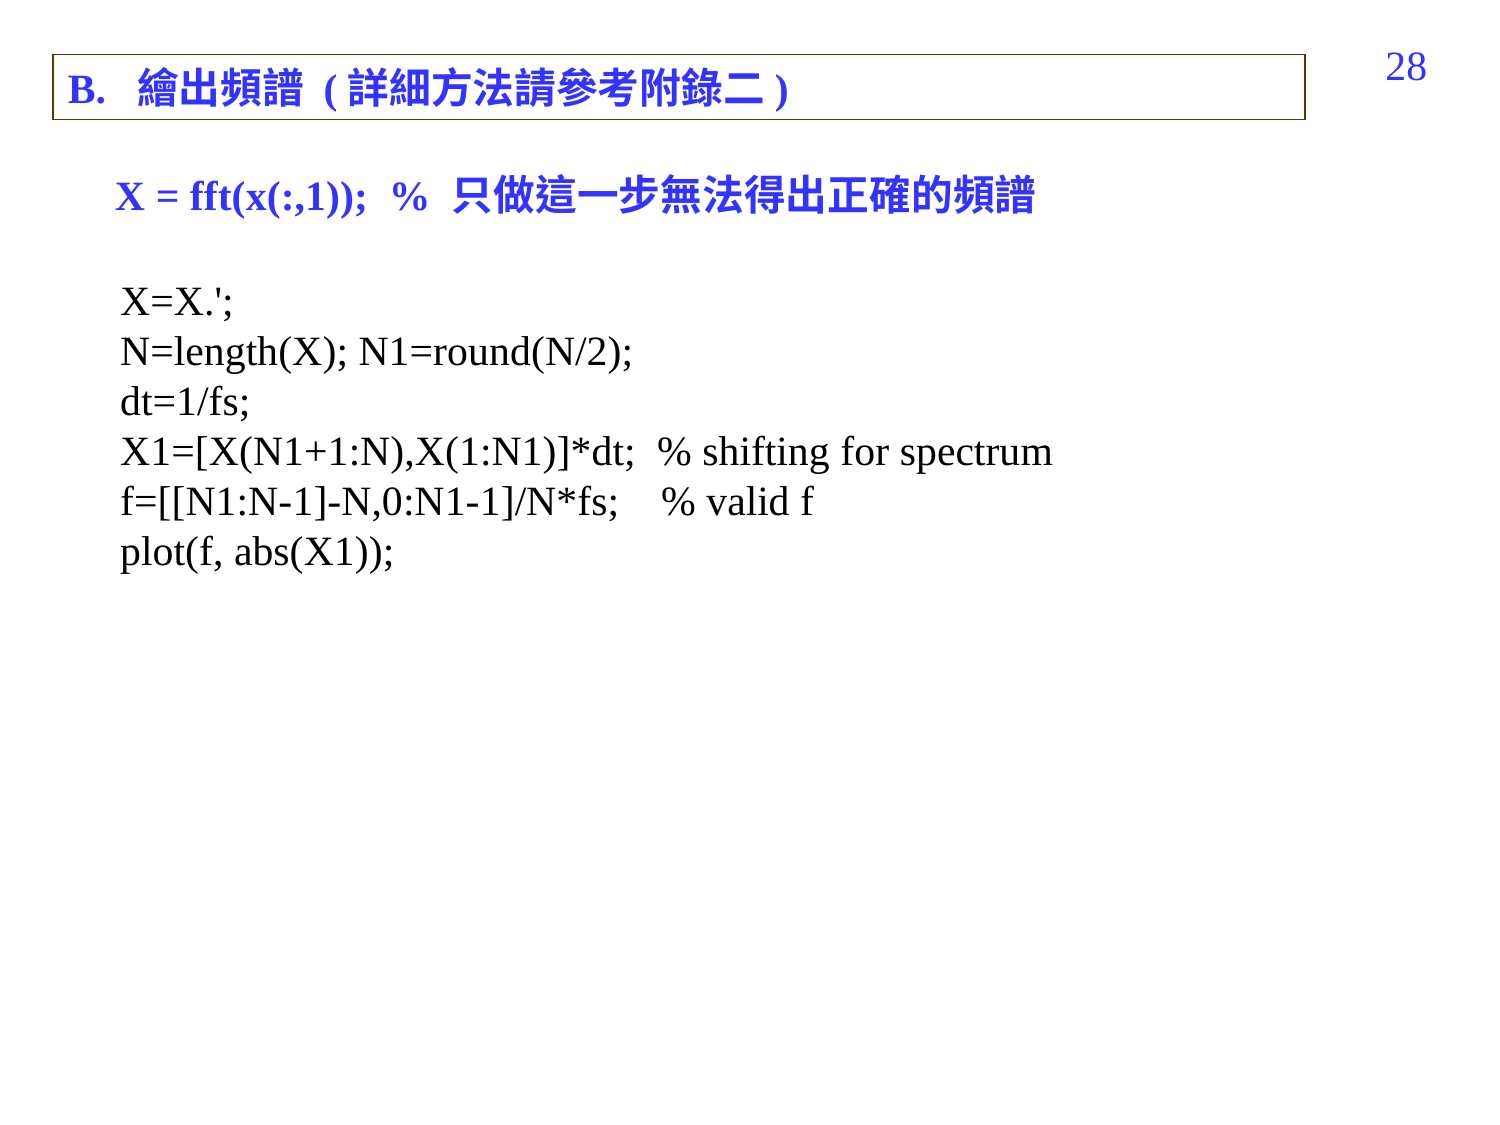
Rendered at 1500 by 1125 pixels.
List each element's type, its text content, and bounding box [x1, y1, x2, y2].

text_box X=X.'; N=length(X); N1=round(N/2); dt=1/fs; X1=[X(N1+1:N),X(1:N1)]*dt; % shifting for spectrum f=[[N1:N-1]-N,0:N1-1]/N*fs; % valid f plot(f, abs(X1)); [105, 266, 1093, 581]
slide_number 208 [1092, 30, 1443, 110]
text_box X = fft(x(:,1)); % 只做這一步無法得出正確的頻譜 [100, 160, 1211, 226]
text_box B. 繪出頻譜 (詳細方法請參考附錄二) [53, 54, 1306, 120]
